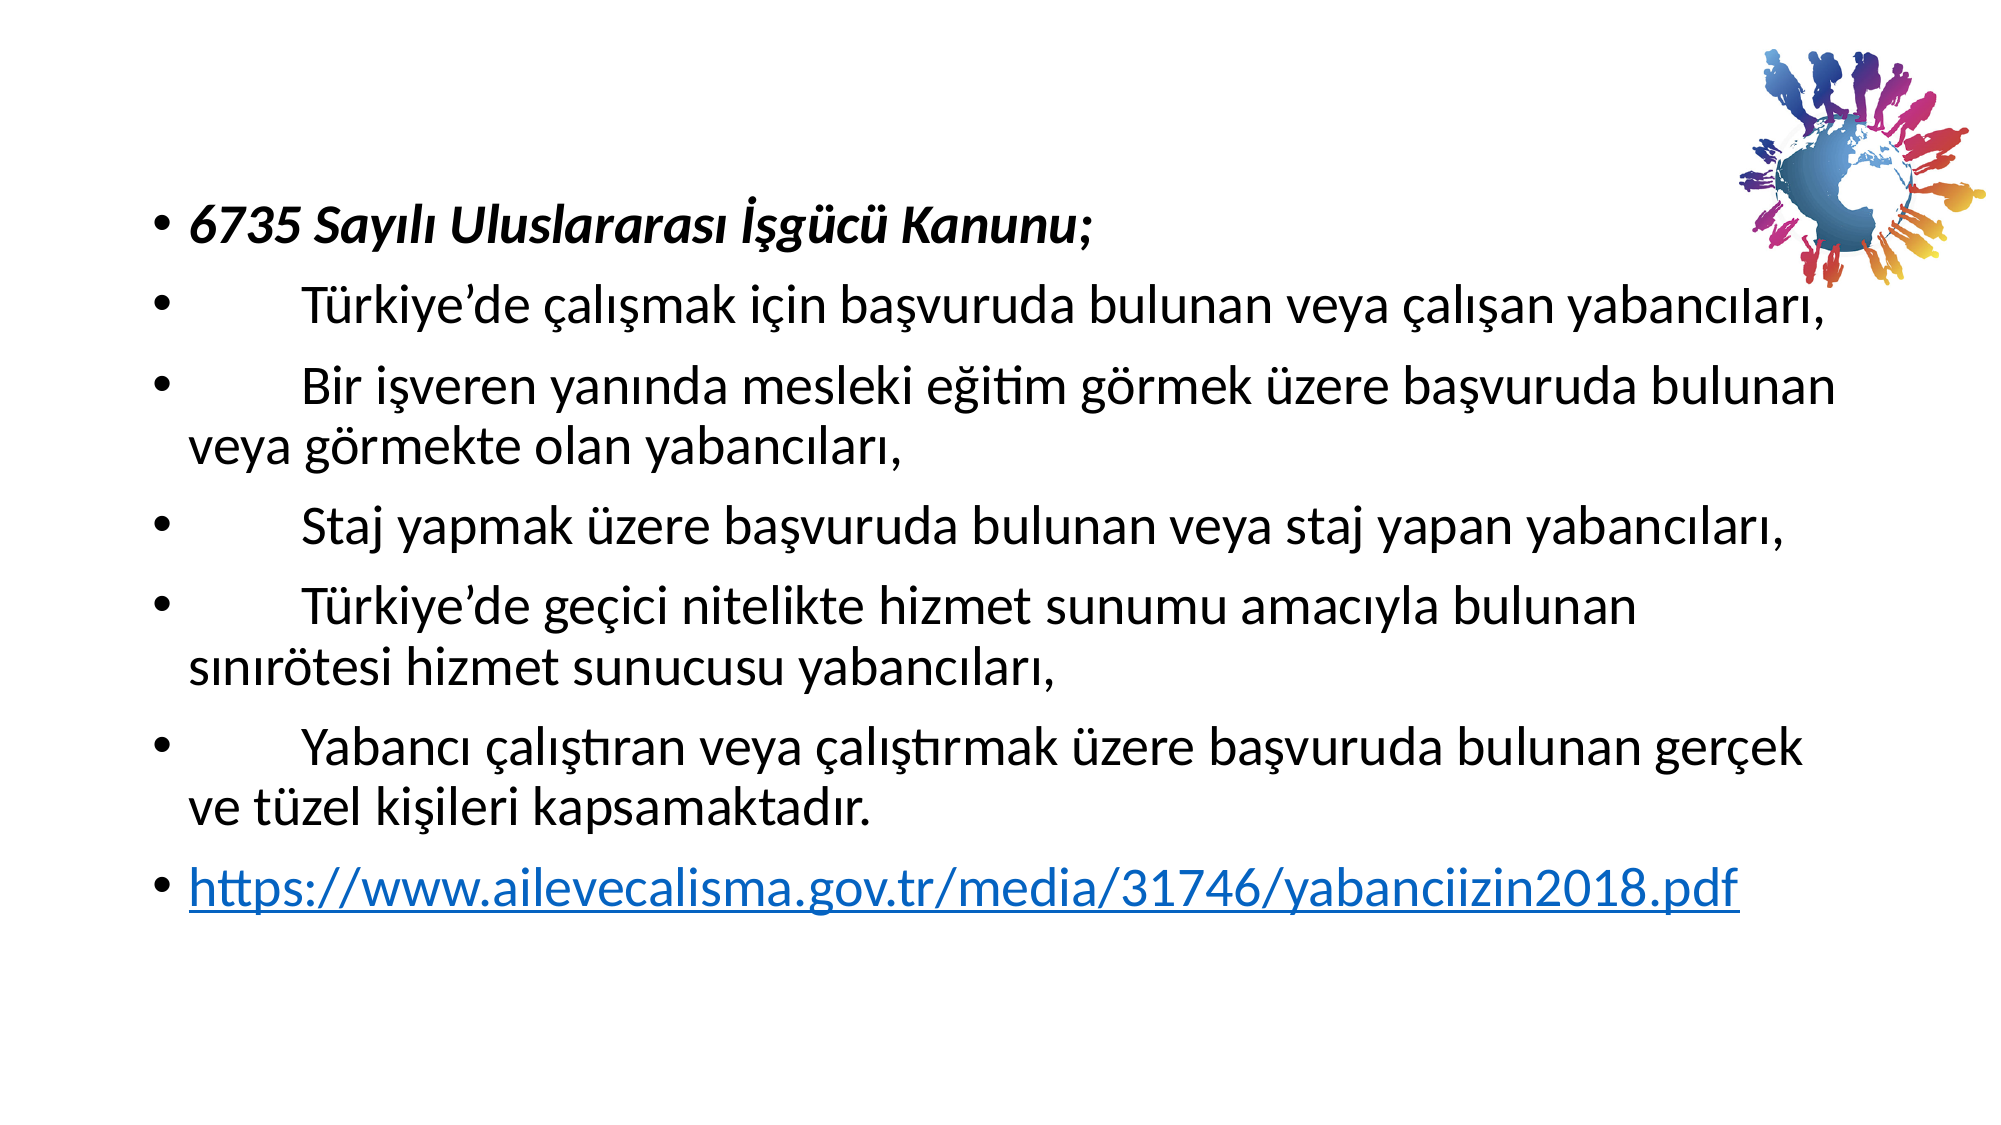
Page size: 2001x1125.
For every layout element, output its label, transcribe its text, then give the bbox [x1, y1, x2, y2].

picture [1739, 49, 1986, 288]
list 6735 Sayılı Uluslararası İşgücü Kanunu; Türkiye’de çalışmak için başvuruda bulunan veya çalışan yabancıları, Bir işveren yanında mesleki eğitim görmek üzere başvuruda bulunan veya görmekte olan yabancıları, Staj yapmak üzere başvuruda bulunan veya staj yapan yabancıları, Türkiye’de geçici nitelikte hizmet sunumu amacıyla bulunan sınırötesi hizmet sunucusu yabancıları, Yabancı çalıştıran veya çalıştırmak üzere başvuruda bulunan gerçek ve tüzel kişileri kapsamaktadır. https://www.ailevecalisma.gov.tr/media/31746/yabanciizin2018.pdf [137, 188, 1863, 1014]
